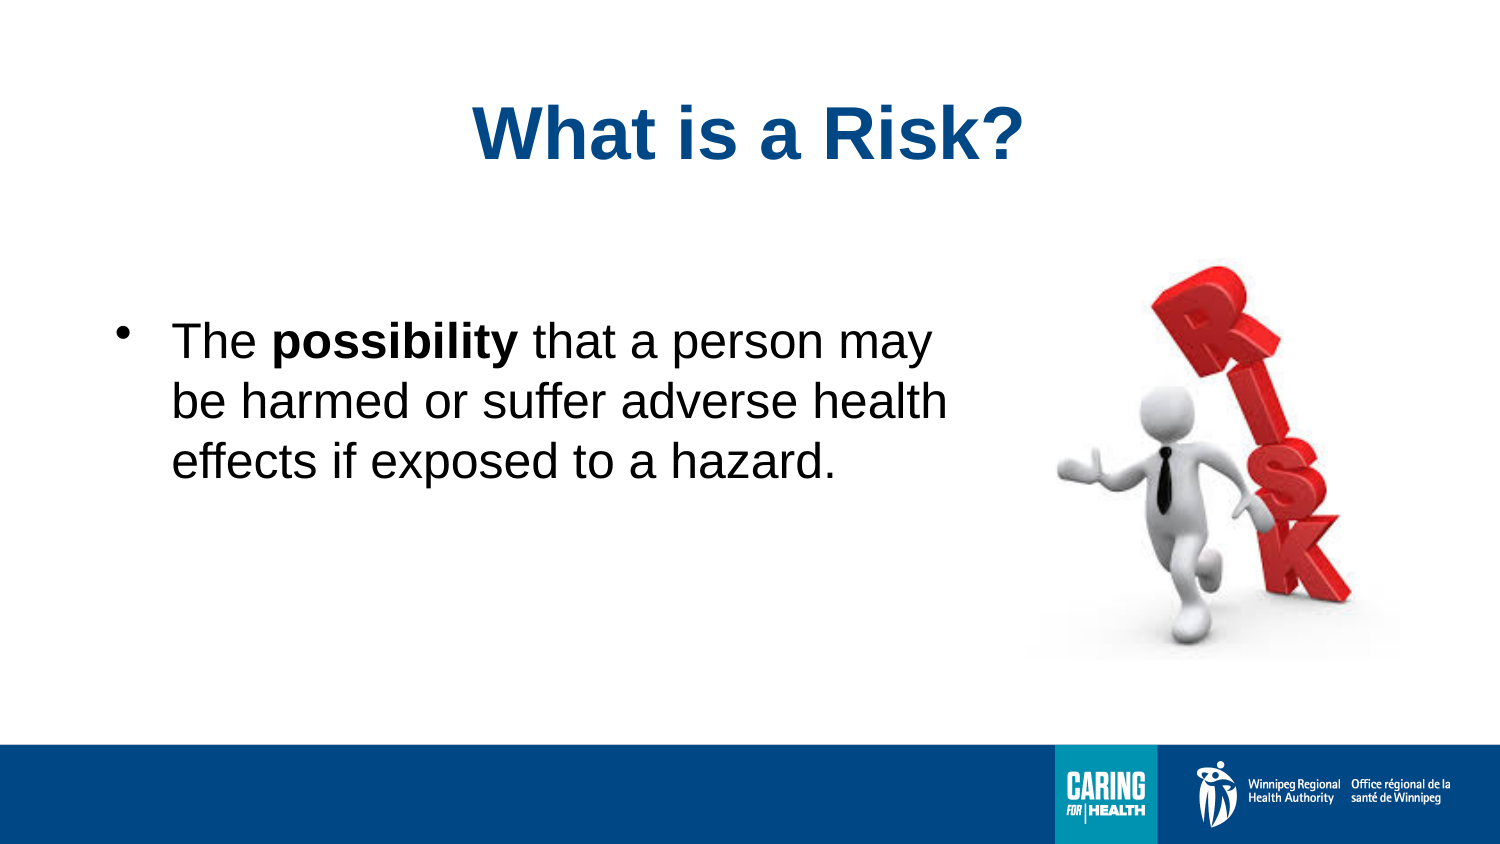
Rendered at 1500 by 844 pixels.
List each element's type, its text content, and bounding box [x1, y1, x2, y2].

list The possibility that a person may be harmed or suffer adverse health effects if exposed to a hazard. [99, 301, 988, 618]
picture [0, 0, 1500, 844]
title What is a Risk? [75, 59, 1425, 200]
